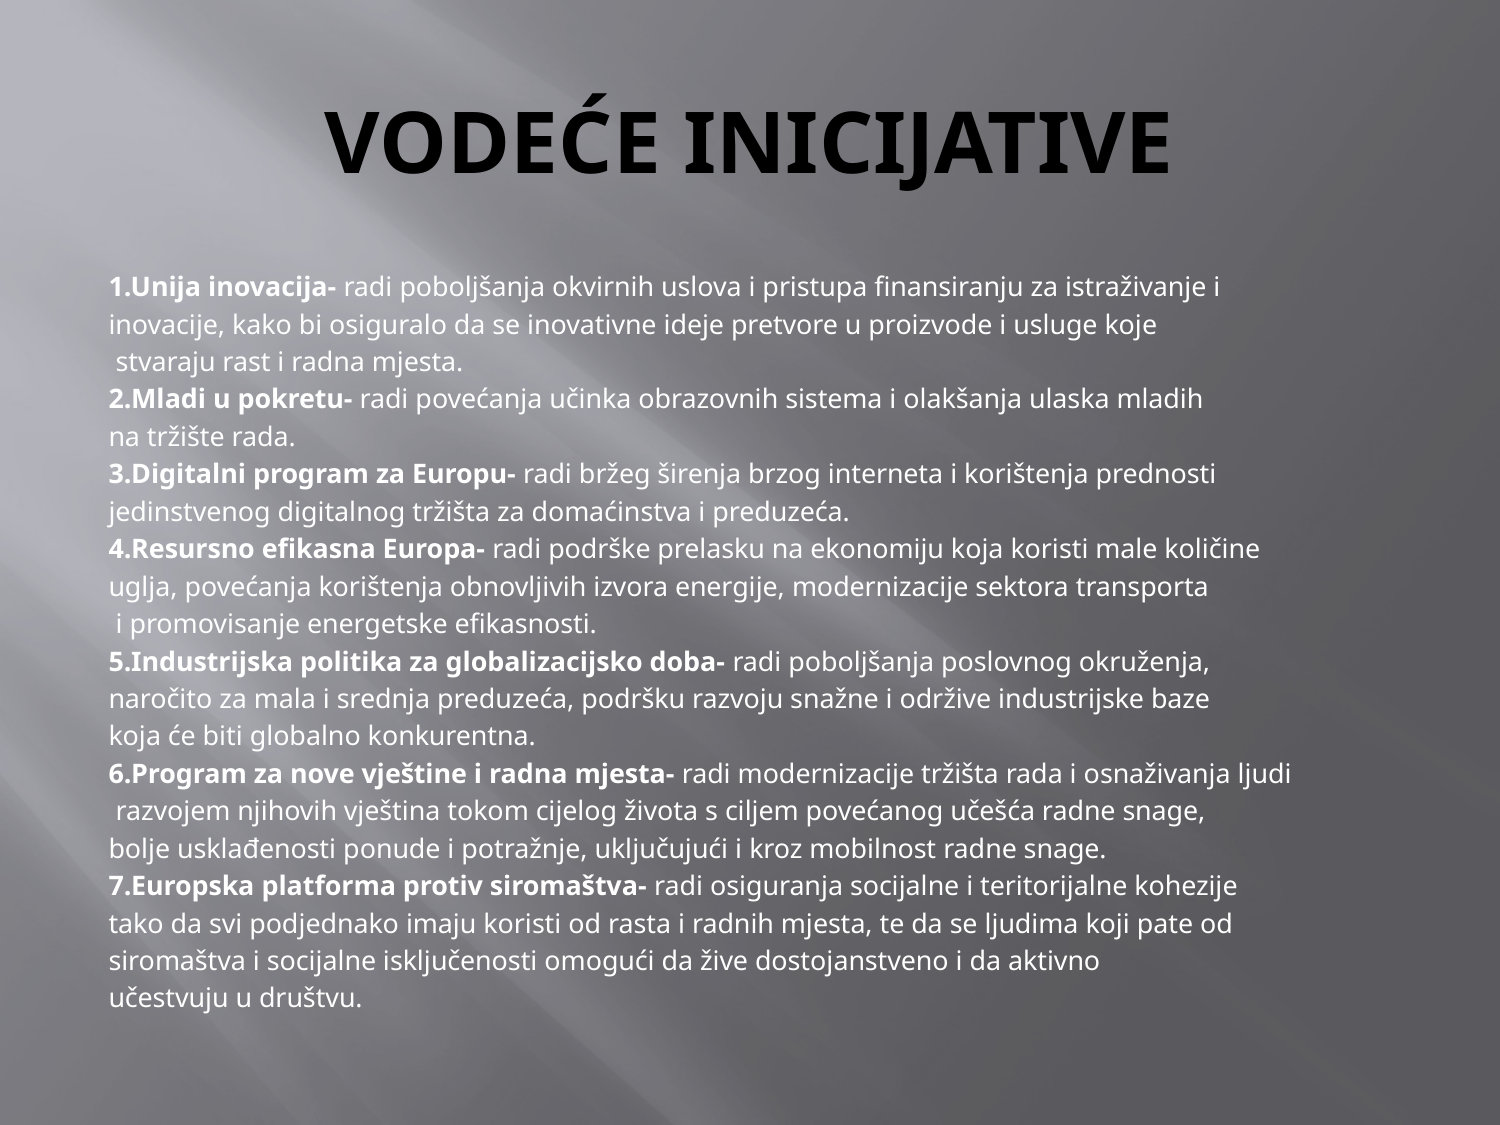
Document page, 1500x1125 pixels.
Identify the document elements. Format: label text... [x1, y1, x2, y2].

title VODEĆE INICIJATIVE [75, 45, 1425, 233]
list 1.Unija inovacija- radi poboljšanja okvirnih uslova i pristupa finansiranju za istraživanje i inovacije, kako bi osiguralo da se inovativne ideje pretvore u proizvode i usluge koje stvaraju rast i radna mjesta. 2.Mladi u pokretu- radi povećanja učinka obrazovnih sistema i olakšanja ulaska mladih na tržište rada. 3.Digitalni program za Europu- radi bržeg širenja brzog interneta i korištenja prednosti jedinstvenog digitalnog tržišta za domaćinstva i preduzeća. 4.Resursno efikasna Europa- radi podrške prelasku na ekonomiju koja koristi male količine uglja, povećanja korištenja obnovljivih izvora energije, modernizacije sektora transporta i promovisanje energetske efikasnosti. 5.Industrijska politika za globalizacijsko doba- radi poboljšanja poslovnog okruženja, naročito za mala i srednja preduzeća, podršku razvoju snažne i održive industrijske baze koja će biti globalno konkurentna. 6.Program za nove vještine i radna mjesta- radi modernizacije tržišta rada i osnaživanja ljudi razvojem njihovih vještina tokom cijelog života s ciljem povećanog učešća radne snage, bolje usklađenosti ponude i potražnje, uključujući i kroz mobilnost radne snage. 7.Europska platforma protiv siromaštva- radi osiguranja socijalne i teritorijalne kohezije tako da svi podjednako imaju koristi od rasta i radnih mjesta, te da se ljudima koji pate od siromaštva i socijalne isključenosti omogući da žive dostojanstveno i da aktivno učestvuju u društvu. [75, 262, 1425, 1035]
